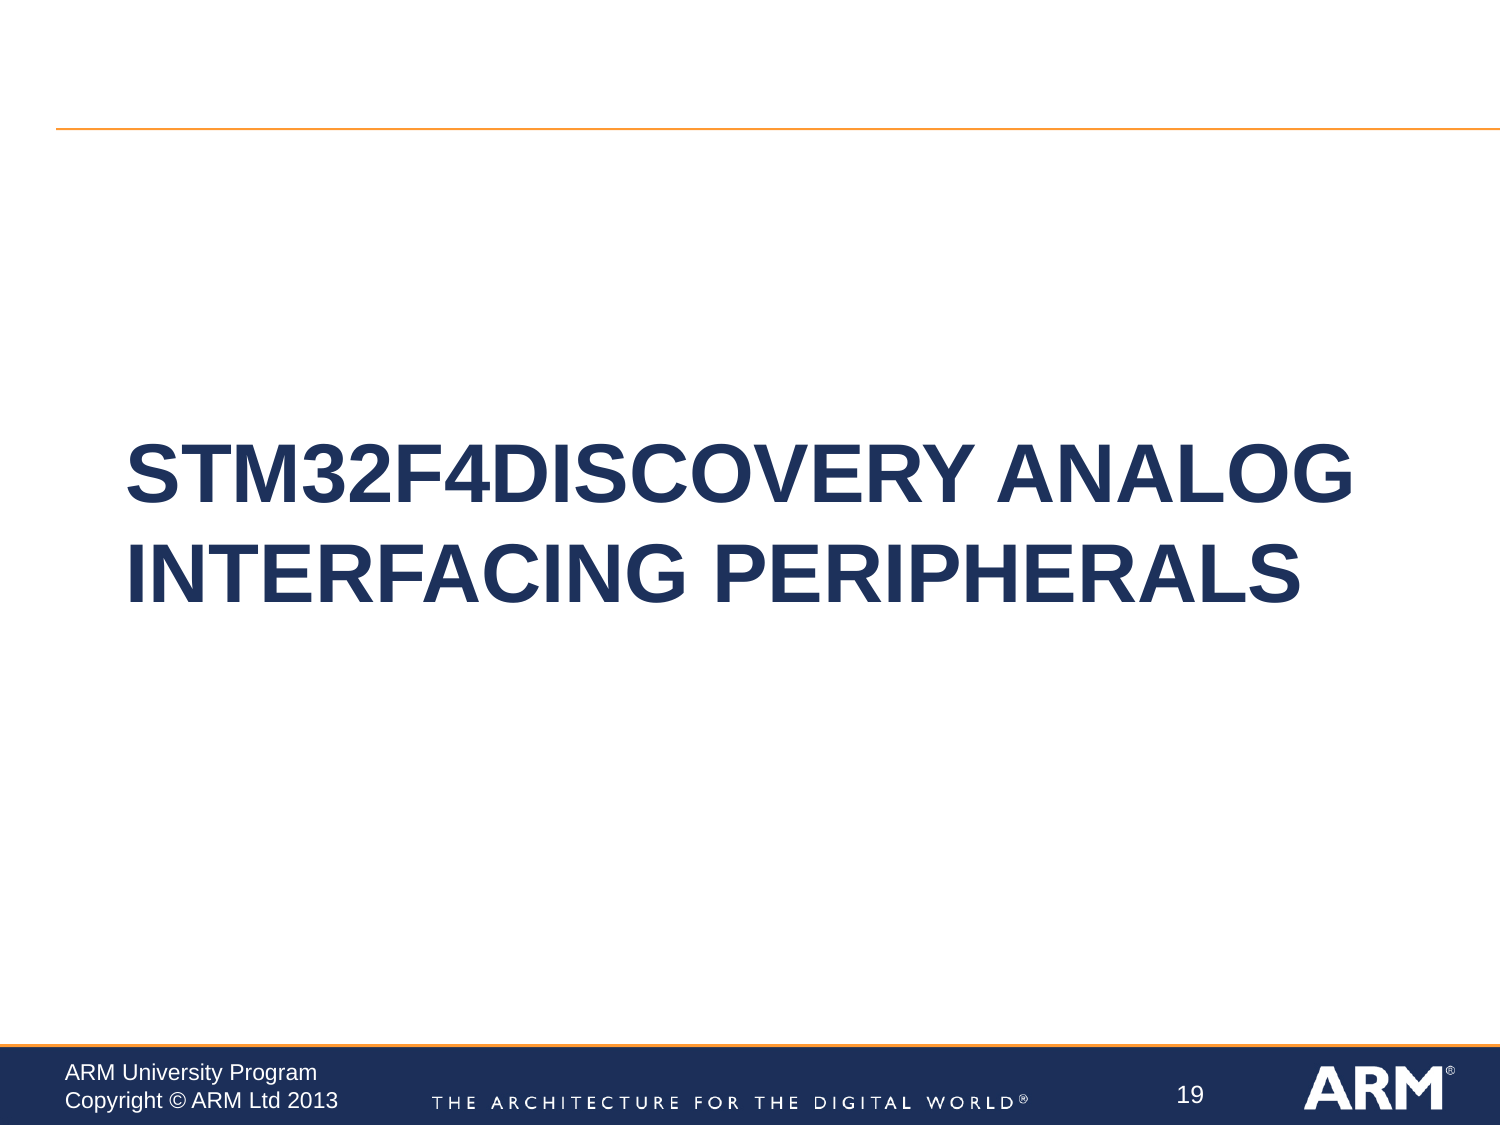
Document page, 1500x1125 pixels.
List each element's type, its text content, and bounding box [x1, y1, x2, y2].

picture [0, 1048, 1500, 1125]
title STM32F4Discovery Analog Interfacing Peripherals [112, 412, 1388, 637]
